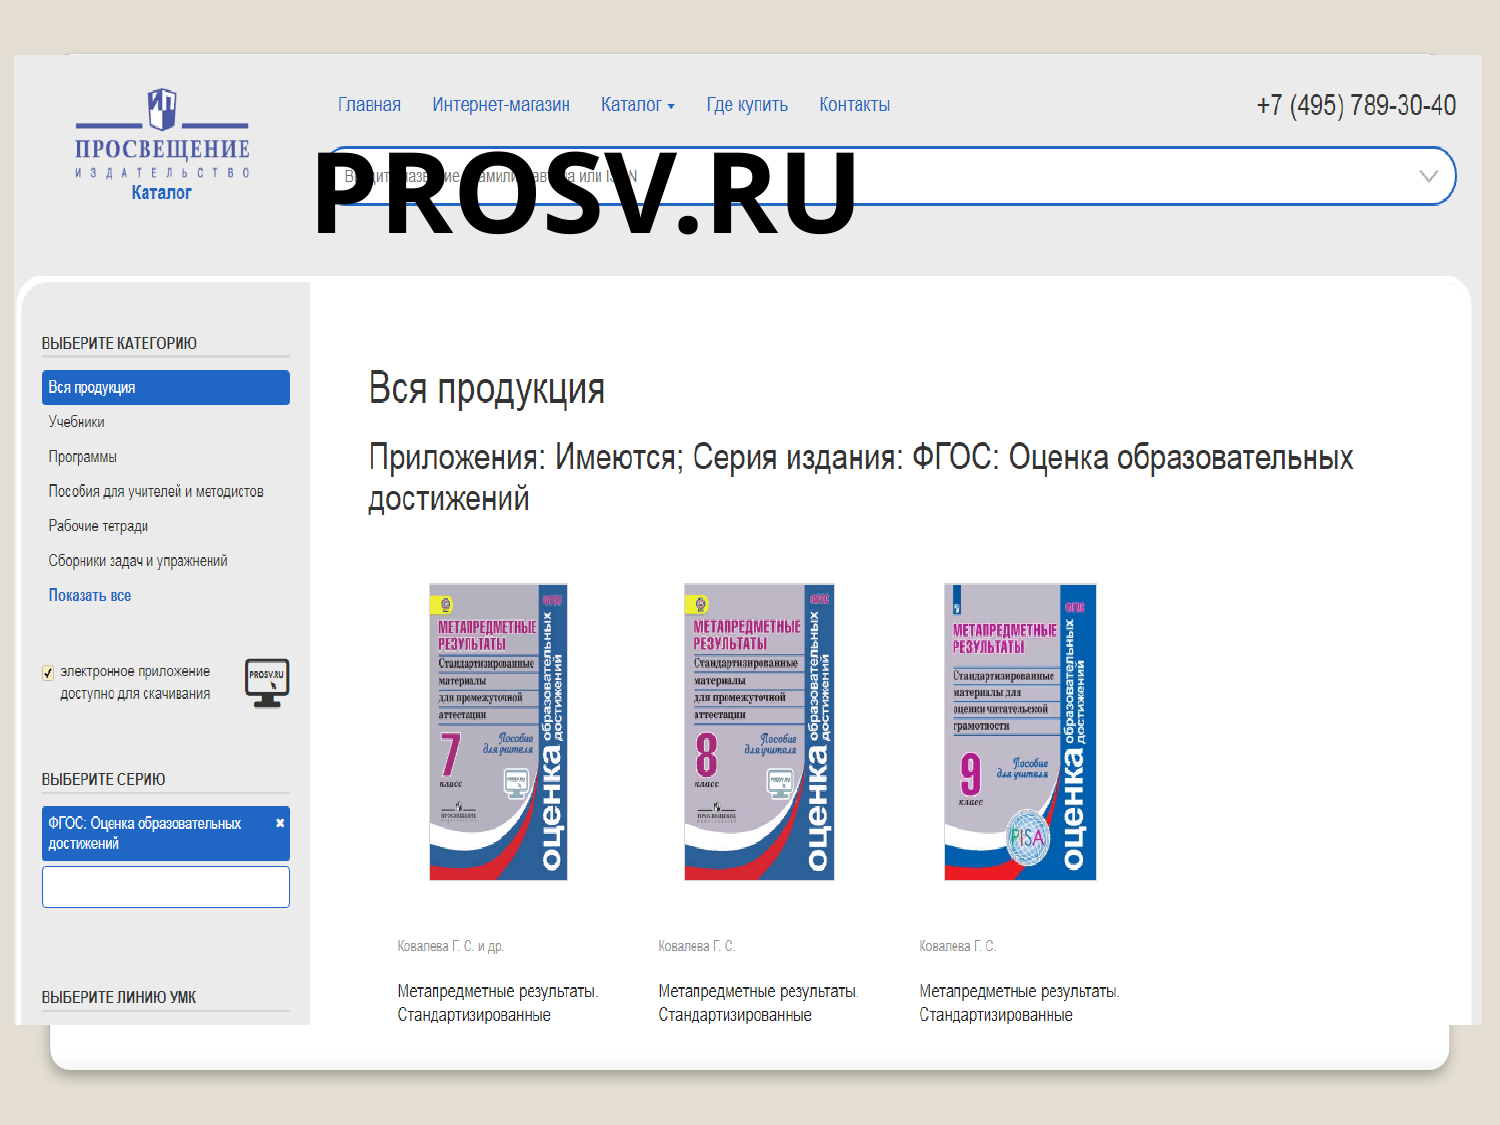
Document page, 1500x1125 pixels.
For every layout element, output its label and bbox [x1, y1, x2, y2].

picture [13, 55, 1482, 1025]
